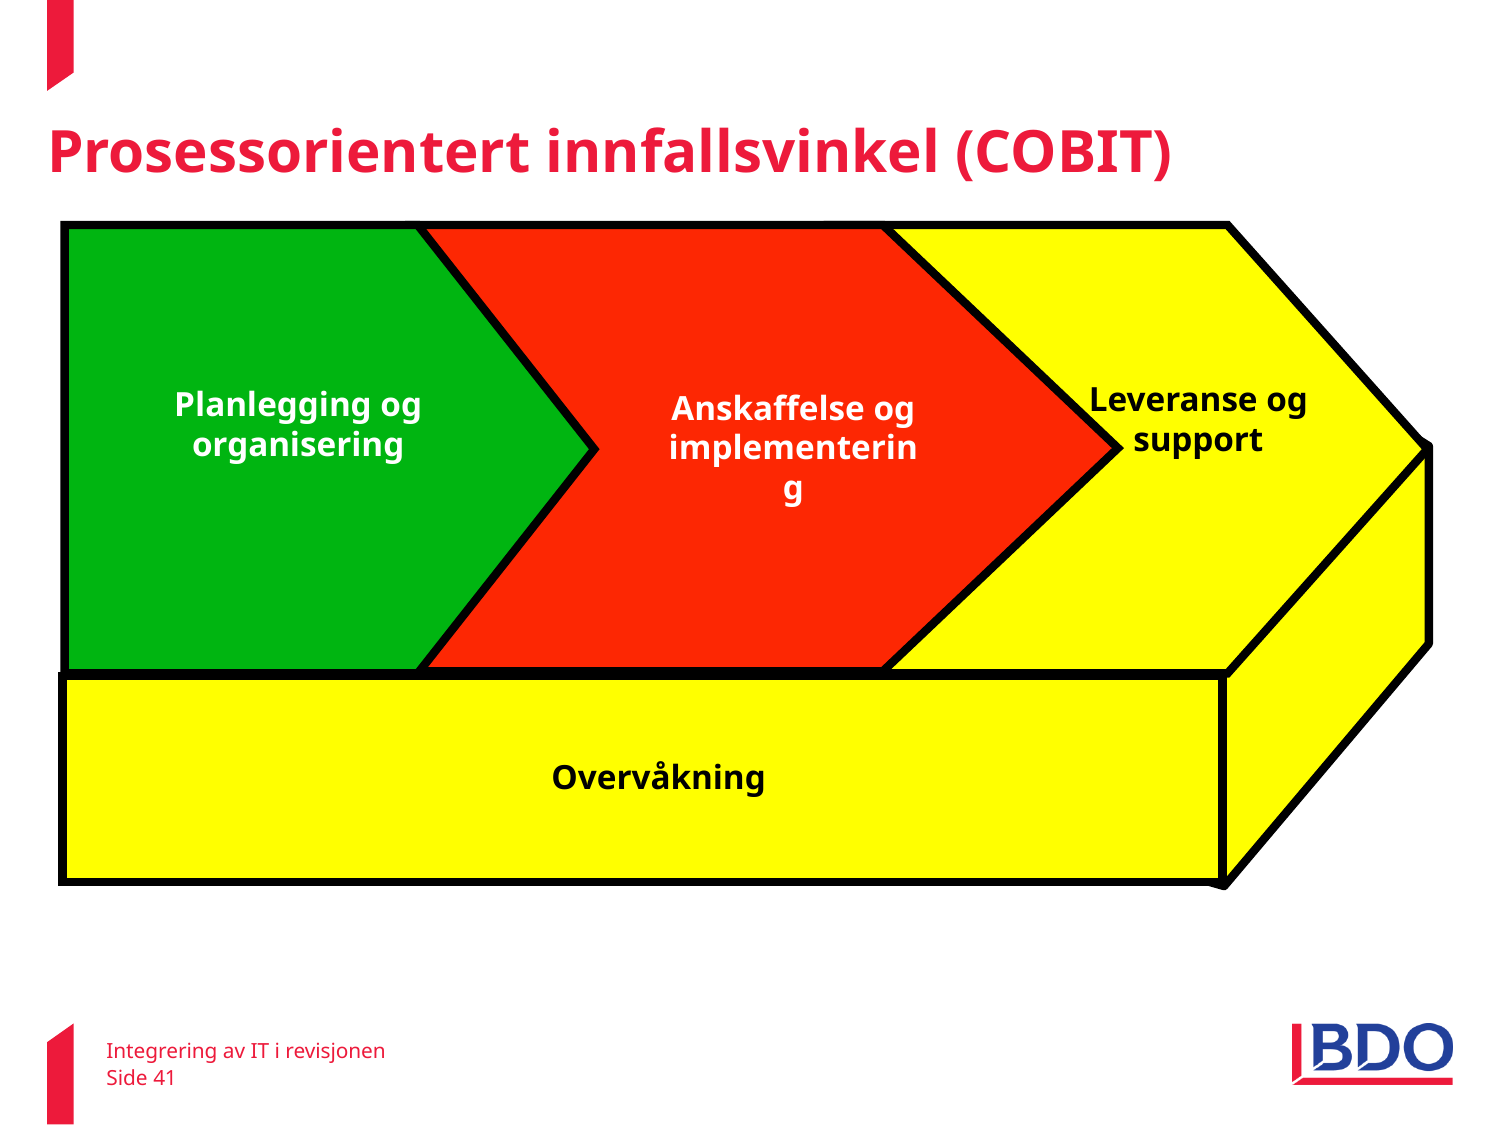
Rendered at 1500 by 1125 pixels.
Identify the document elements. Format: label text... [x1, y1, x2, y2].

text_box Overvåkning [219, 749, 1098, 803]
text_box [418, 224, 1118, 672]
title Prosessorientert innfallsvinkel (COBIT) [46, 110, 1454, 271]
text_box Anskaffelse og implementering [649, 379, 938, 514]
picture [1292, 1023, 1453, 1085]
text_box [1128, 441, 1429, 887]
text_box [883, 224, 1358, 371]
text_box [62, 676, 1223, 882]
slide_number Side 41 [106, 1063, 457, 1092]
footer Integrering av IT i revisjonen [106, 1037, 1205, 1065]
text_box Leveranse og support [1038, 371, 1362, 466]
text_box [64, 224, 595, 674]
text_box Planlegging og organisering [139, 376, 458, 470]
text_box [827, 375, 1428, 674]
